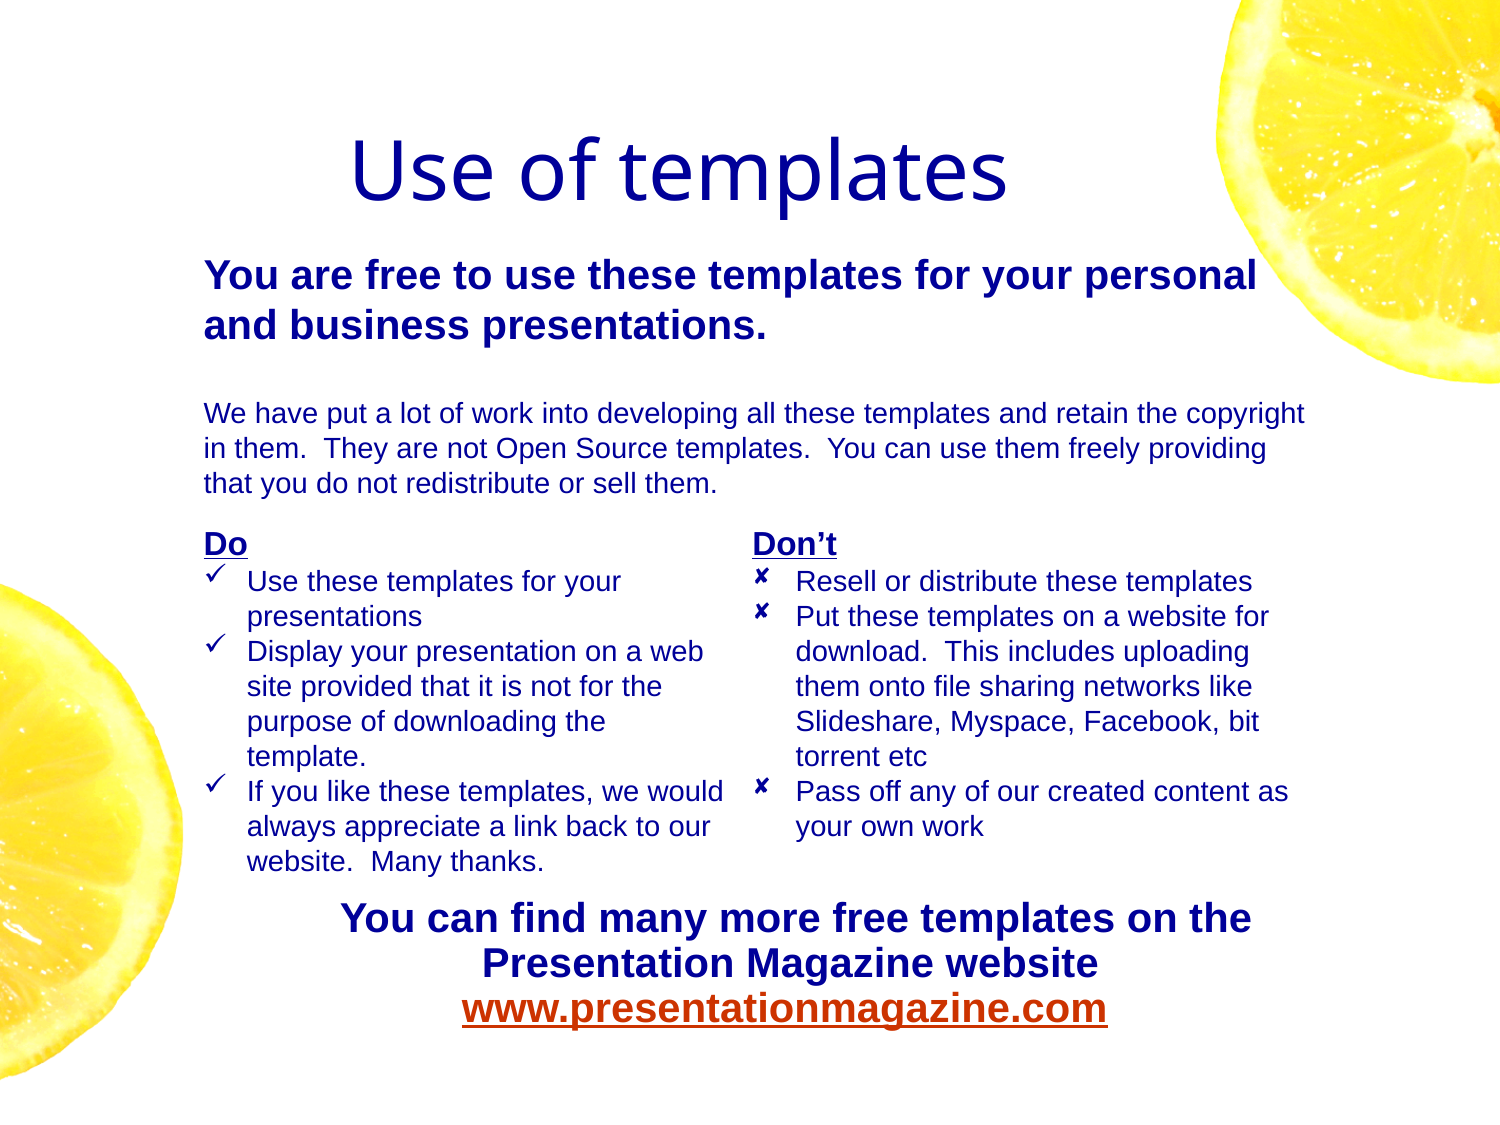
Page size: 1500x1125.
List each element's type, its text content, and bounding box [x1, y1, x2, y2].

title Use of templates [112, 73, 1247, 262]
text_box You can find many more free templates on the Presentation Magazine website www.presentationmagazine.com [171, 889, 1347, 1040]
text_box We have put a lot of work into developing all these templates and retain the copyright in them. They are not Open Source templates. You can use them freely providing that you do not redistribute or sell them. [188, 387, 1325, 507]
text_box You are free to use these templates for your personal and business presentations. [188, 240, 1329, 355]
picture [0, 549, 200, 1125]
text_box [88, 208, 1436, 1083]
text_box Do Use these templates for your presentations Display your presentation on a web site provided that it is not for the purpose of downloading the template. If you like these templates, we would always appreciate a link back to our website. Many thanks. [188, 515, 749, 889]
picture [1200, 0, 1500, 393]
text_box Don’t Resell or distribute these templates Put these templates on a website for download. This includes uploading them onto file sharing networks like Slideshare, Myspace, Facebook, bit torrent etc Pass off any of our created content as your own work [737, 515, 1335, 850]
